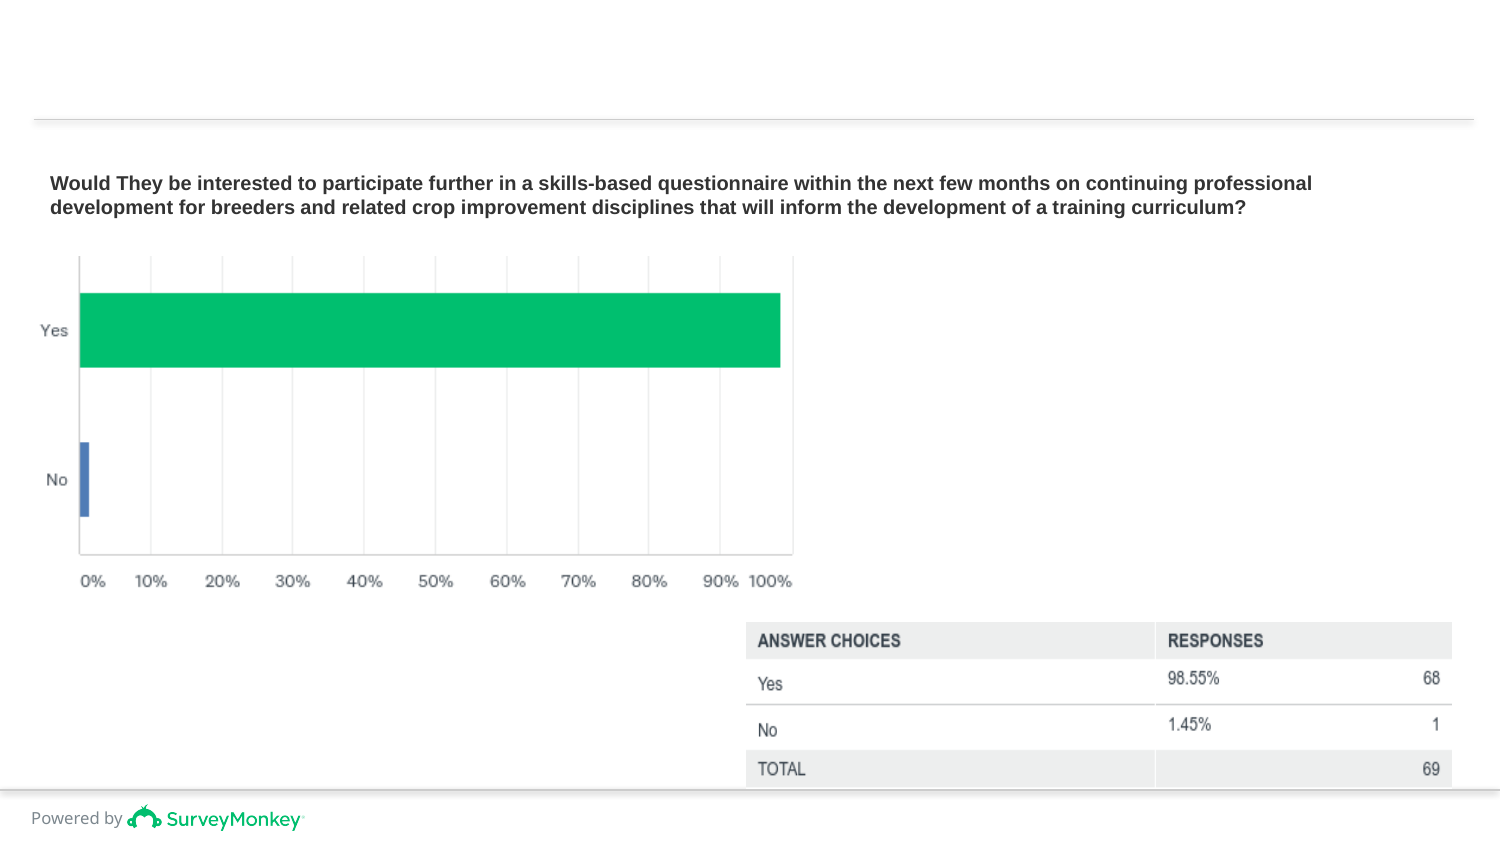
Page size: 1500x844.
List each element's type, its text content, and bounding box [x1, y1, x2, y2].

picture [116, 793, 316, 842]
title Would They be interested to participate further in a skills-based questionnaire within the next few months on continuing professional development for breeders and related crop improvement disciplines that will inform the development of a training curriculum? [35, 161, 1386, 226]
picture [34, 255, 1452, 790]
